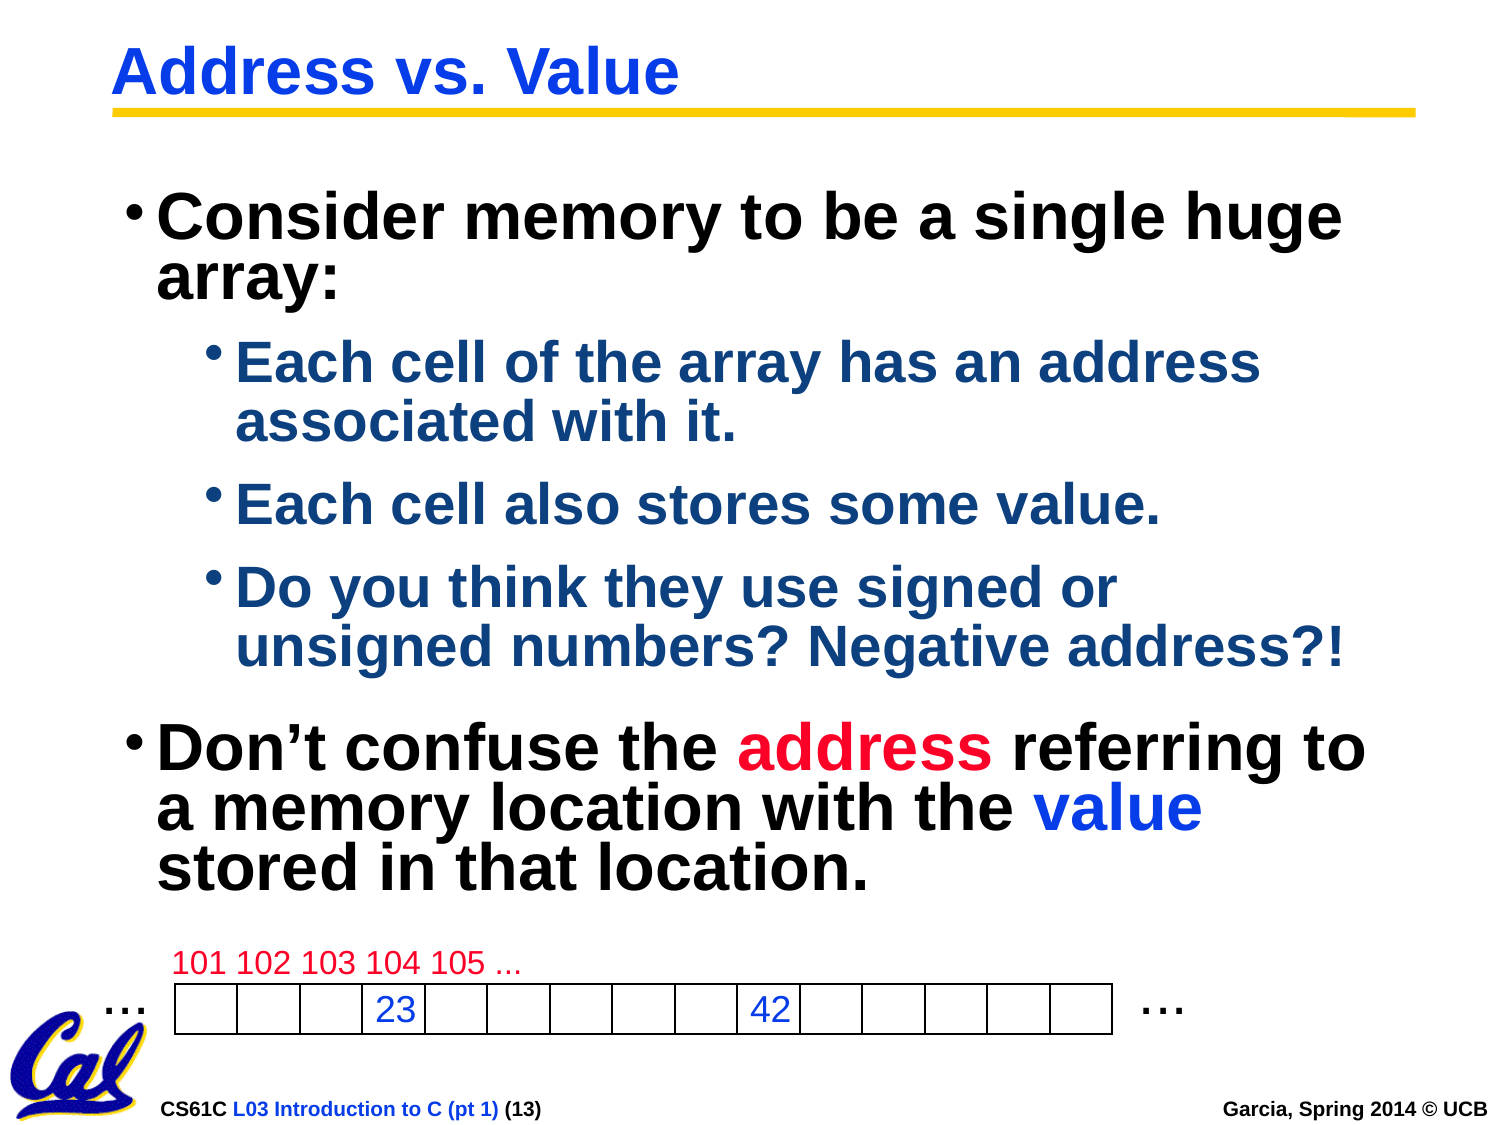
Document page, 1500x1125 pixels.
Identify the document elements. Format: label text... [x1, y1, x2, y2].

text_box [112, 137, 1400, 536]
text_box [74, 933, 1204, 1038]
list Consider memory to be a single huge array: Each cell of the array has an address associated with it. Each cell also stores some value. Do you think they use signed or unsigned numbers? Negative address?! Don’t confuse the address referring to a memory location with the value stored in that location. [111, 186, 1401, 931]
title Address vs. Value [99, 34, 695, 113]
picture [10, 1011, 150, 1121]
